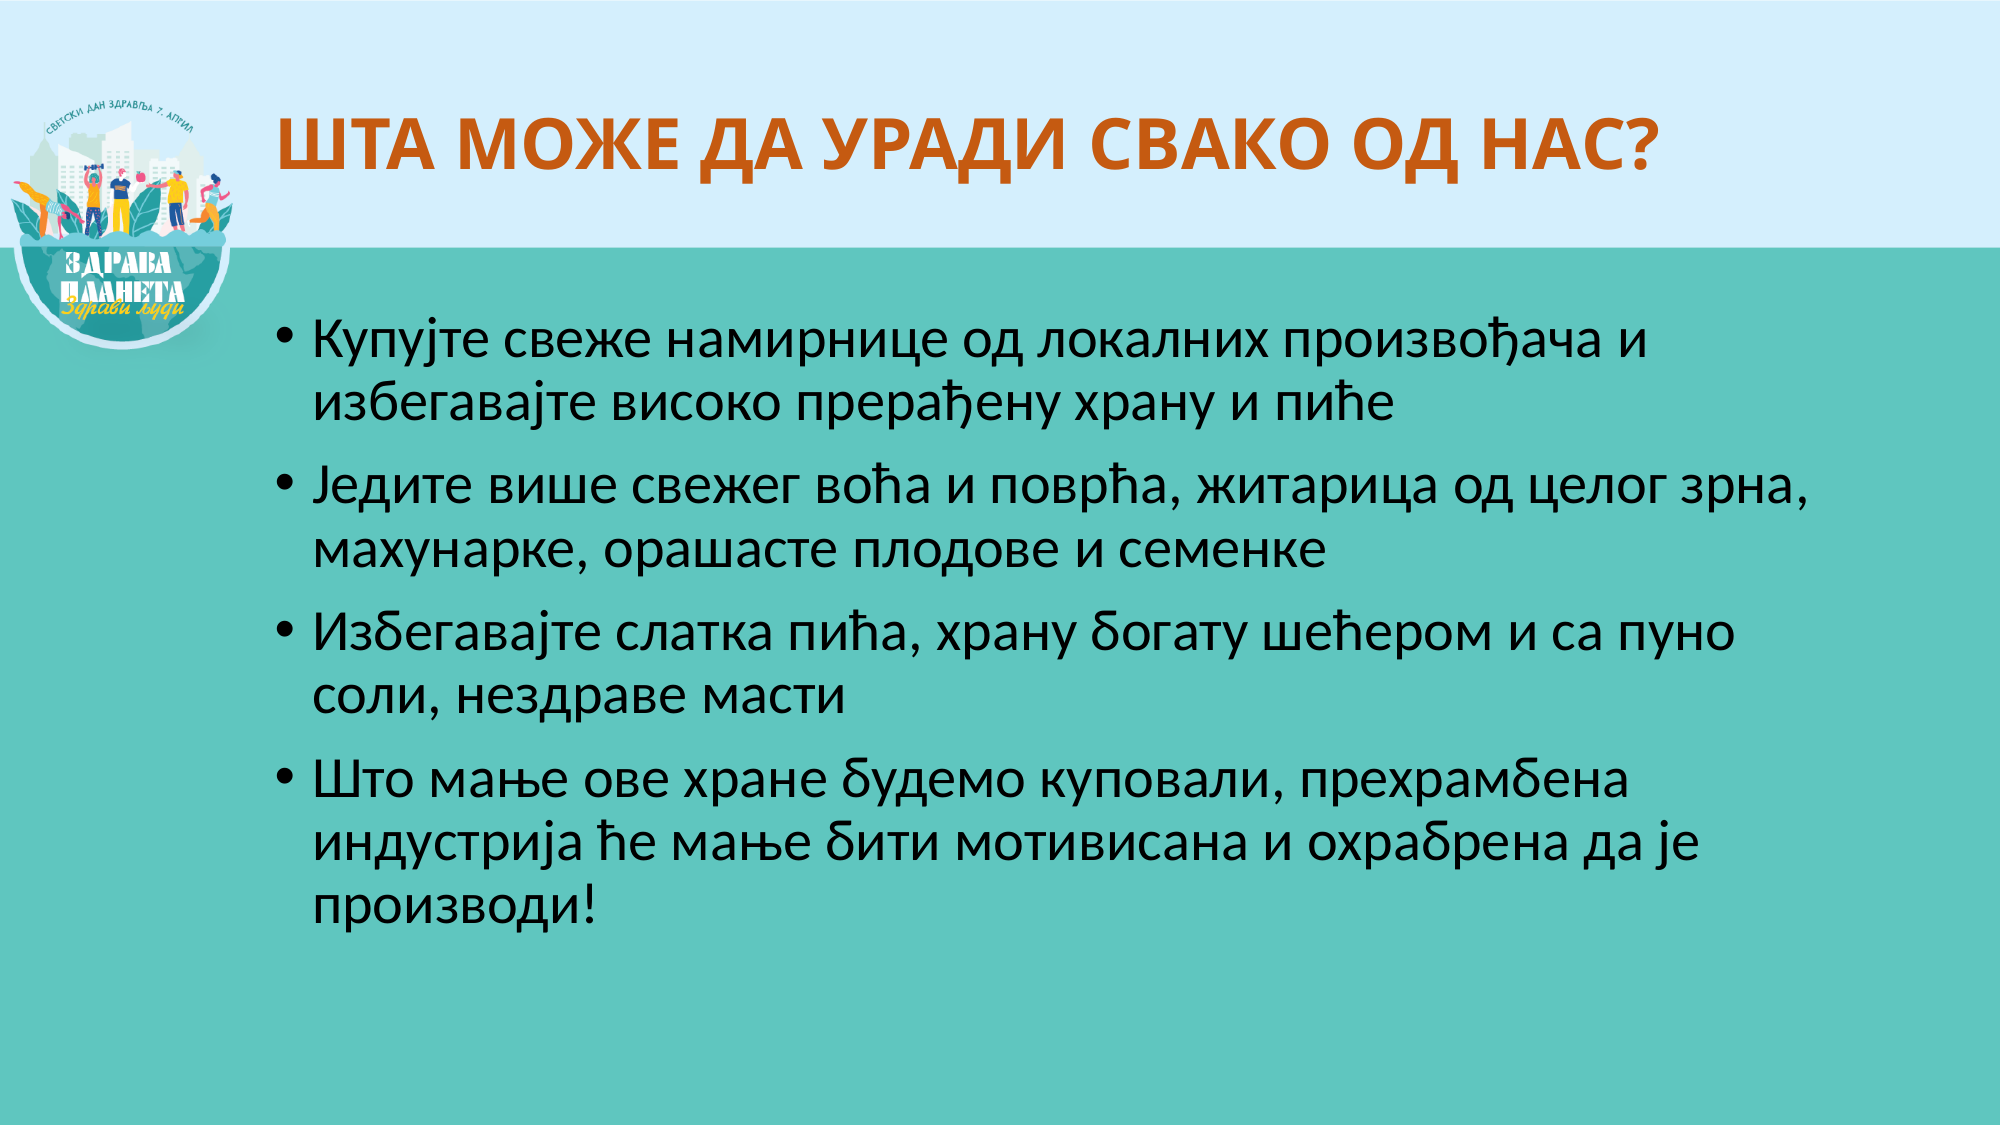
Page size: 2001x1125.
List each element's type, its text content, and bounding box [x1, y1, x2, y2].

title ШТА МОЖЕ ДА УРАДИ СВАКО ОД НАС? [259, 59, 1863, 234]
picture [0, 0, 2000, 1125]
list Купујте свеже намирнице од локалних произвођача и избегавајте високо прерађену храну и пиће Једите више свежег воћа и поврћа, житарица од целог зрна, махунарке, орашасте плодове и семенке Избегавајте слатка пића, храну богату шећером и са пуно соли, нездраве масти Што мање ове хране будемо куповали, прехрамбена индустрија ће мање бити мотивисана и охрабрена да је производи! [259, 299, 1863, 1014]
